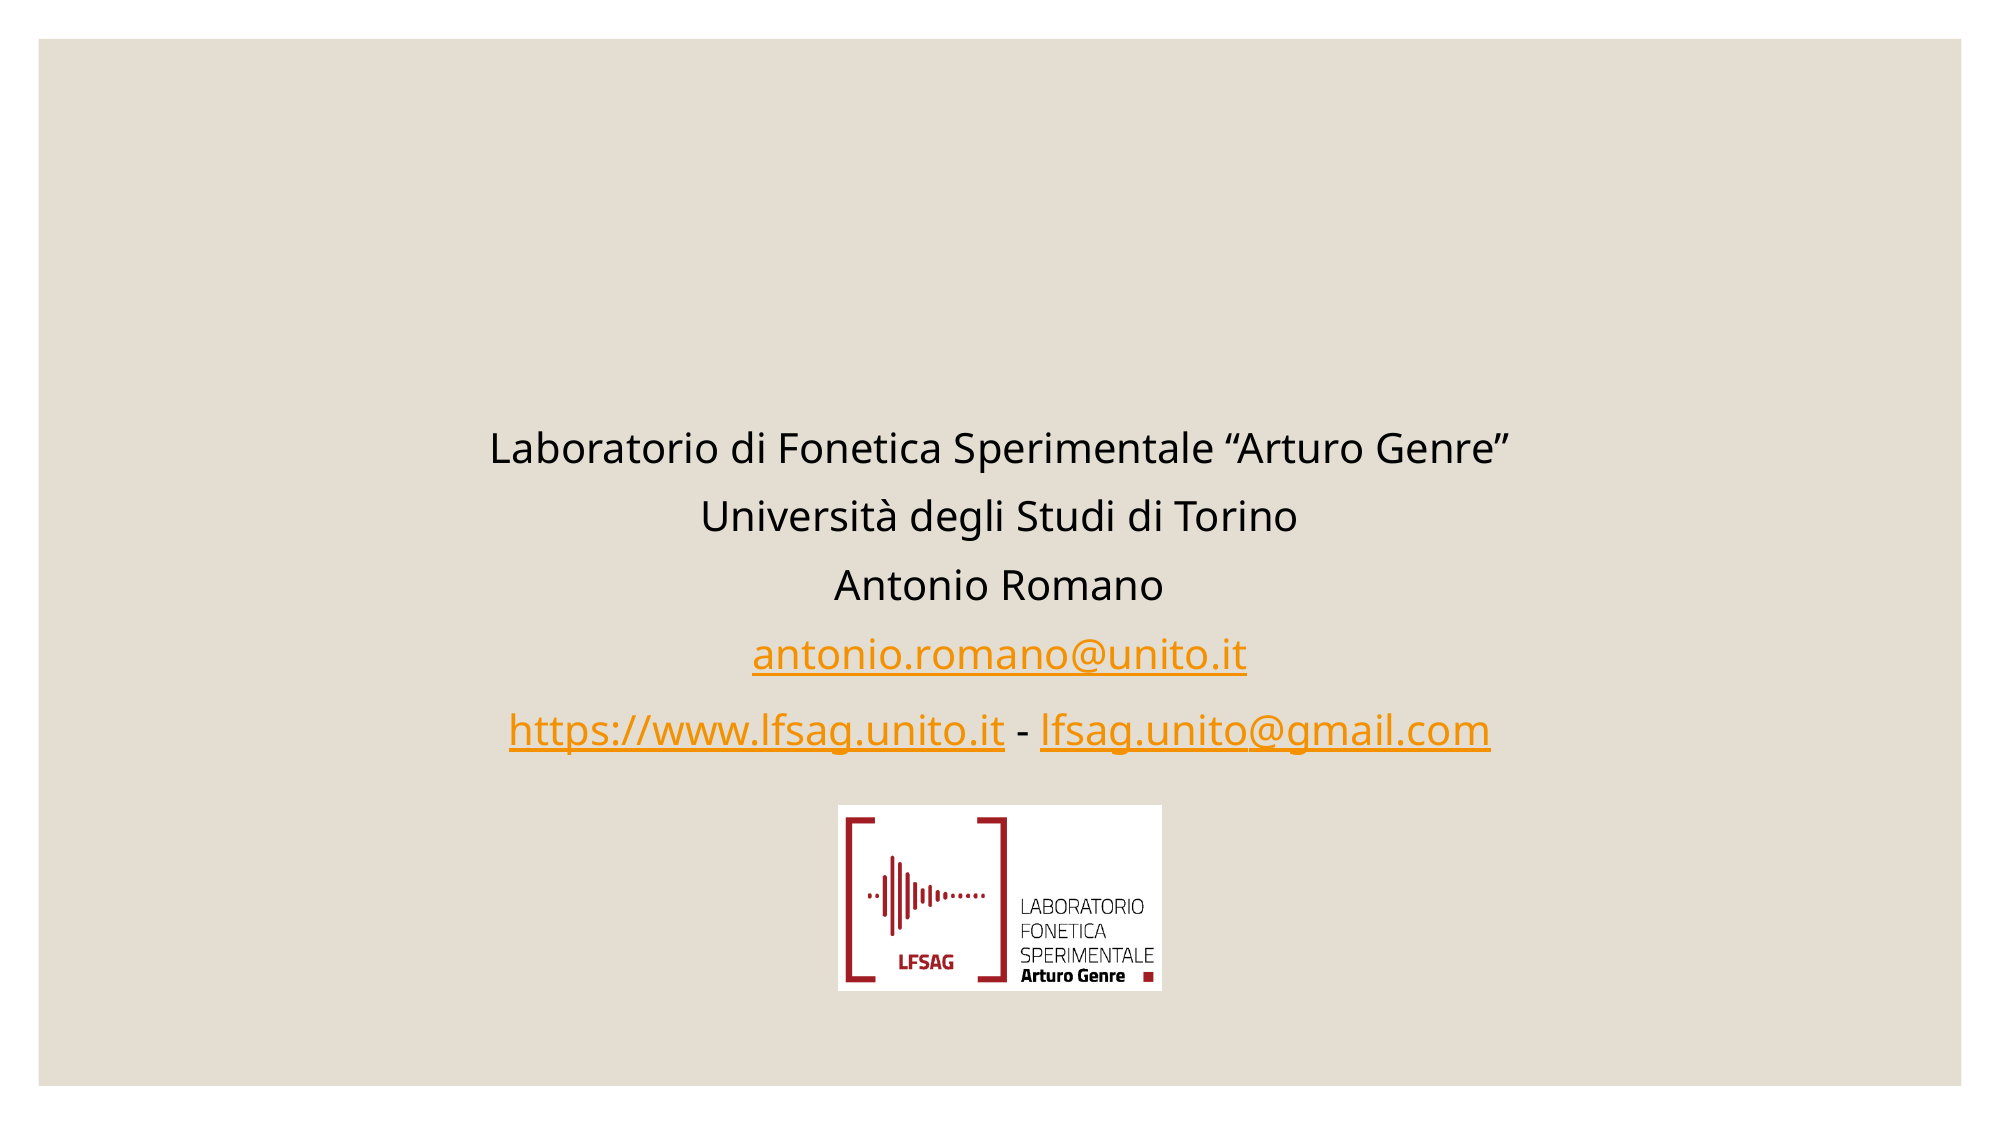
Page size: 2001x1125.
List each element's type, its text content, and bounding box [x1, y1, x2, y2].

picture [838, 805, 1162, 991]
list Laboratorio di Fonetica Sperimentale “Arturo Genre” Università degli Studi di Torino Antonio Romano antonio.romano@unito.it https://www.lfsag.unito.it - lfsag.unito@gmail.com [174, 344, 1826, 991]
